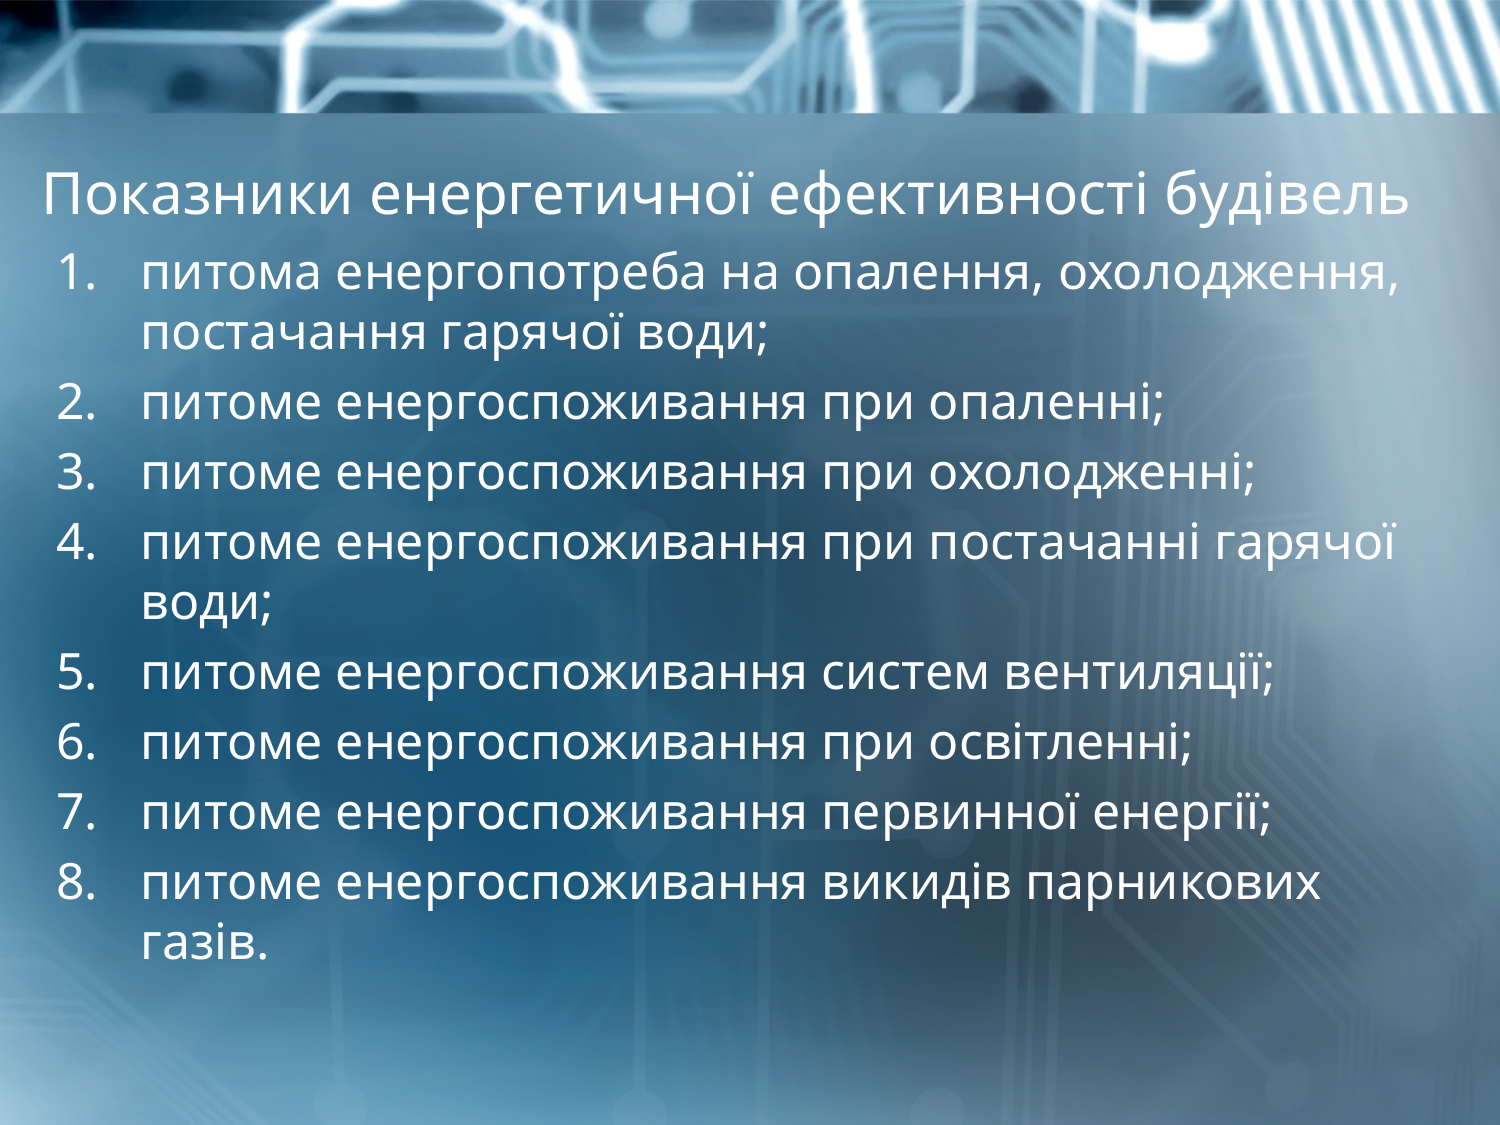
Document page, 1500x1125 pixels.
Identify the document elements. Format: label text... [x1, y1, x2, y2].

title Показники енергетичної ефективності будівель [14, 132, 1439, 250]
list питома енергопотреба на опалення, охолодження, постачання гарячої води; питоме енергоспоживання при опаленні; питоме енергоспоживання при охолодженні; питоме енергоспоживання при постачанні гарячої води; питоме енергоспоживання систем вентиляції; питоме енергоспоживання при освітленні; питоме енергоспоживання первинної енергії; питоме енергоспоживання викидів парникових газів. [41, 231, 1436, 1047]
picture [0, 0, 1500, 1125]
